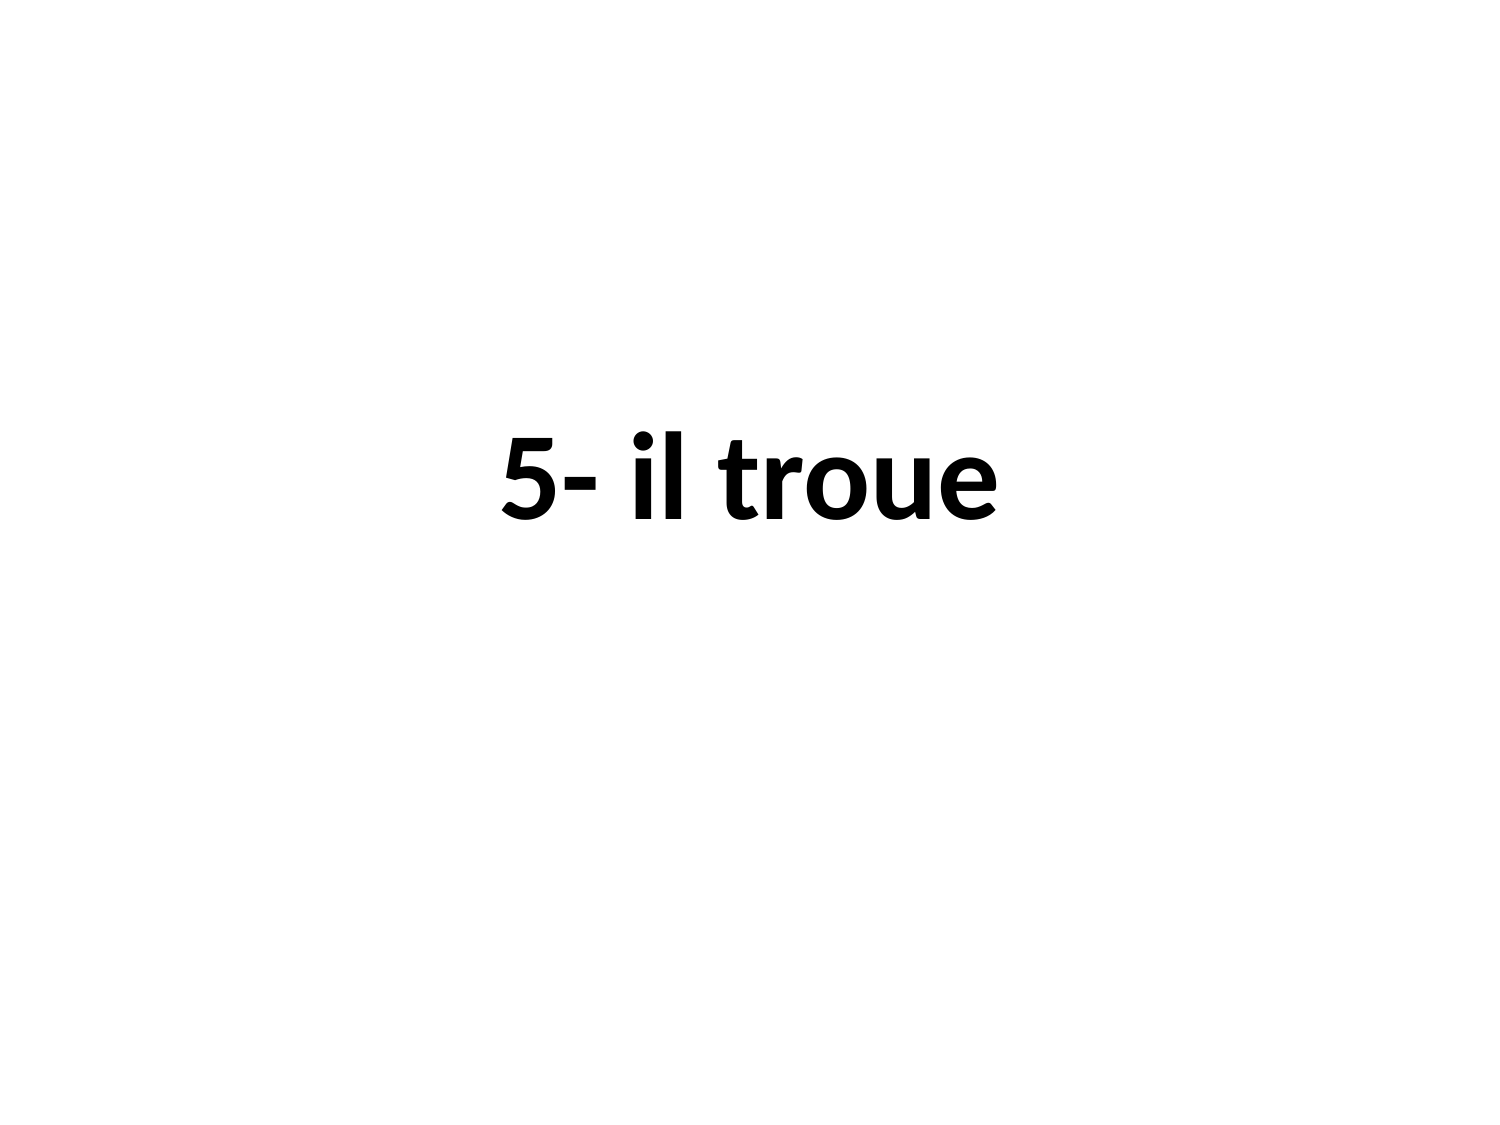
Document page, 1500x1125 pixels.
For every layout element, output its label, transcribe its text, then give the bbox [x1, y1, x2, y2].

title 5- il troue [112, 349, 1388, 591]
